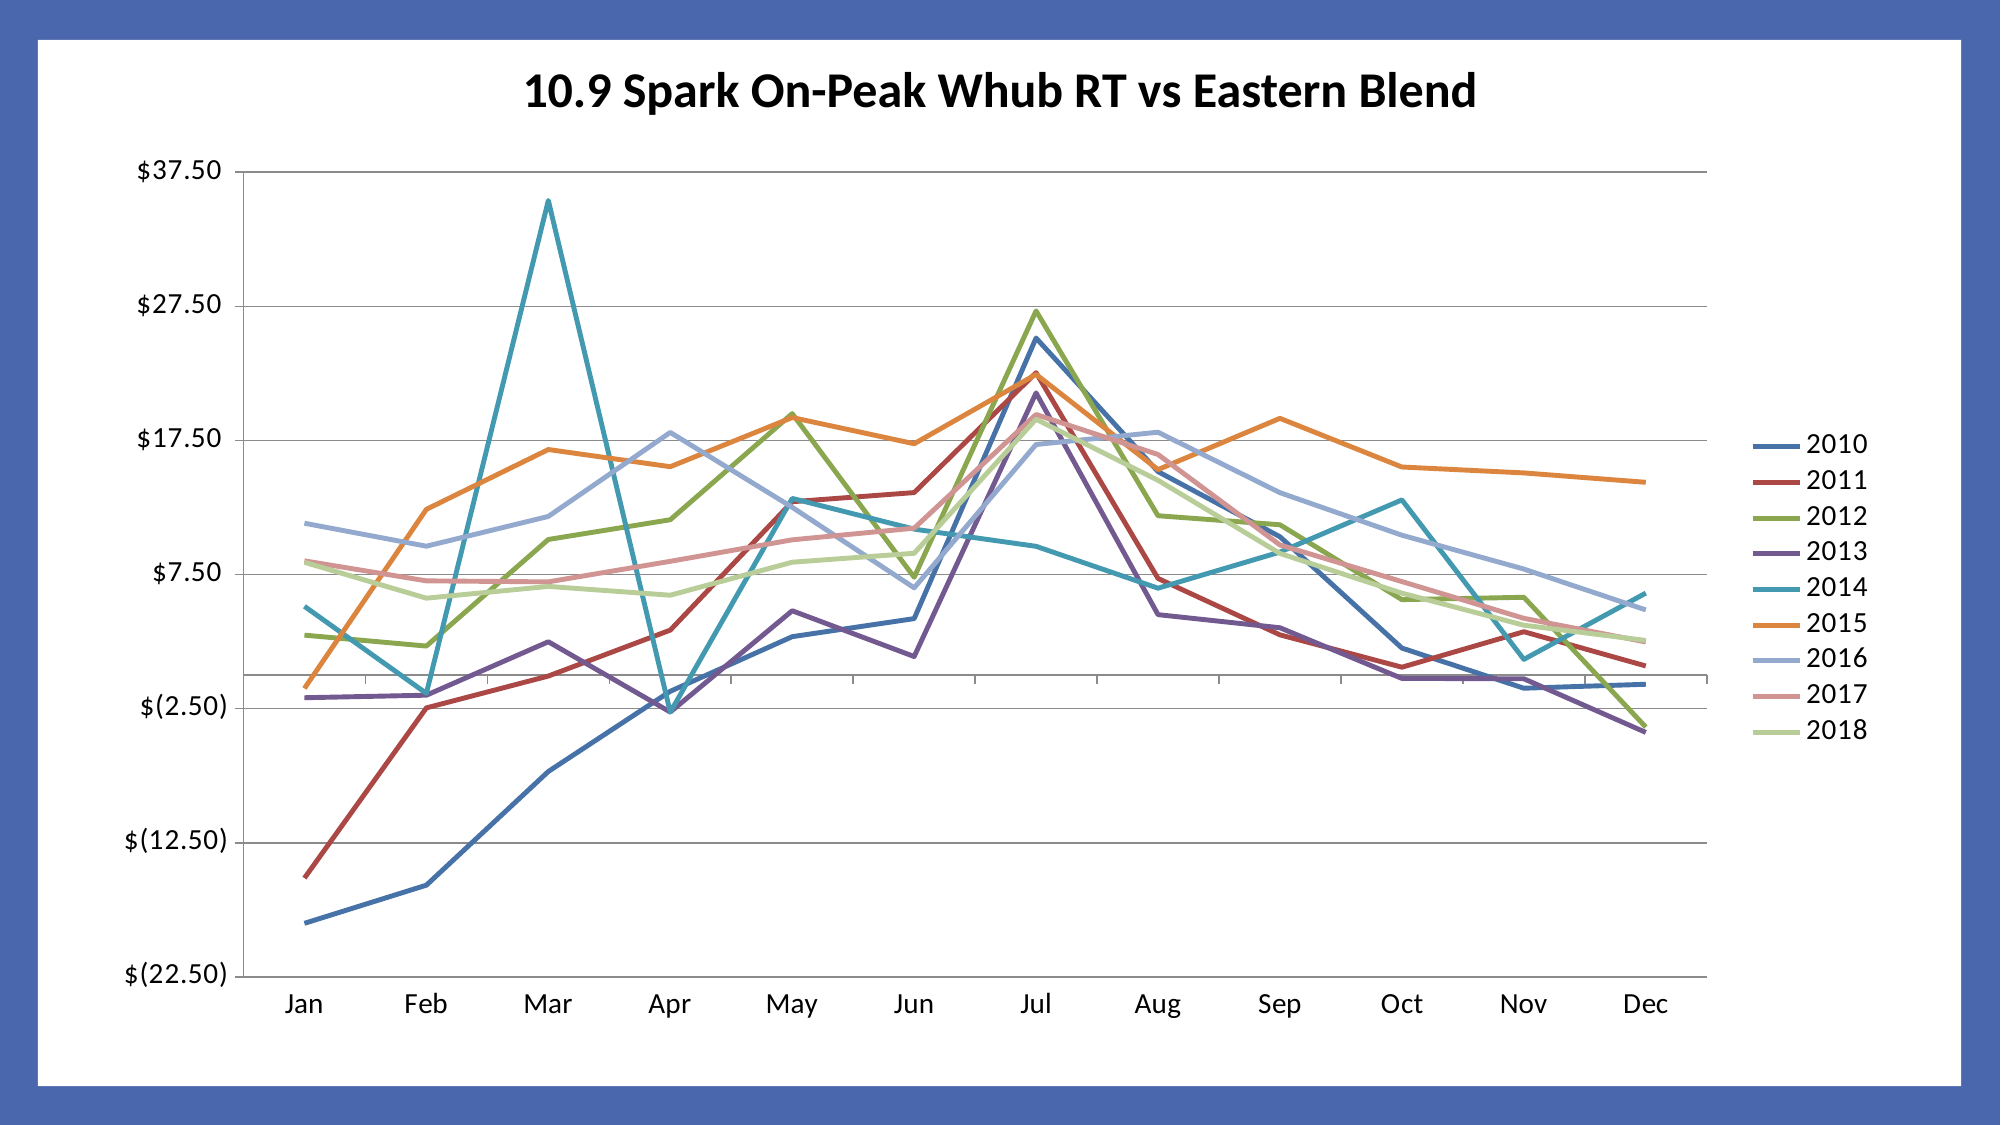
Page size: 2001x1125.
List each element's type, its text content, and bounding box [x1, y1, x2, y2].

chart [81, 139, 1891, 1040]
text_box 10.9 Spark On-Peak Whub RT vs Eastern Blend [468, 50, 1532, 125]
